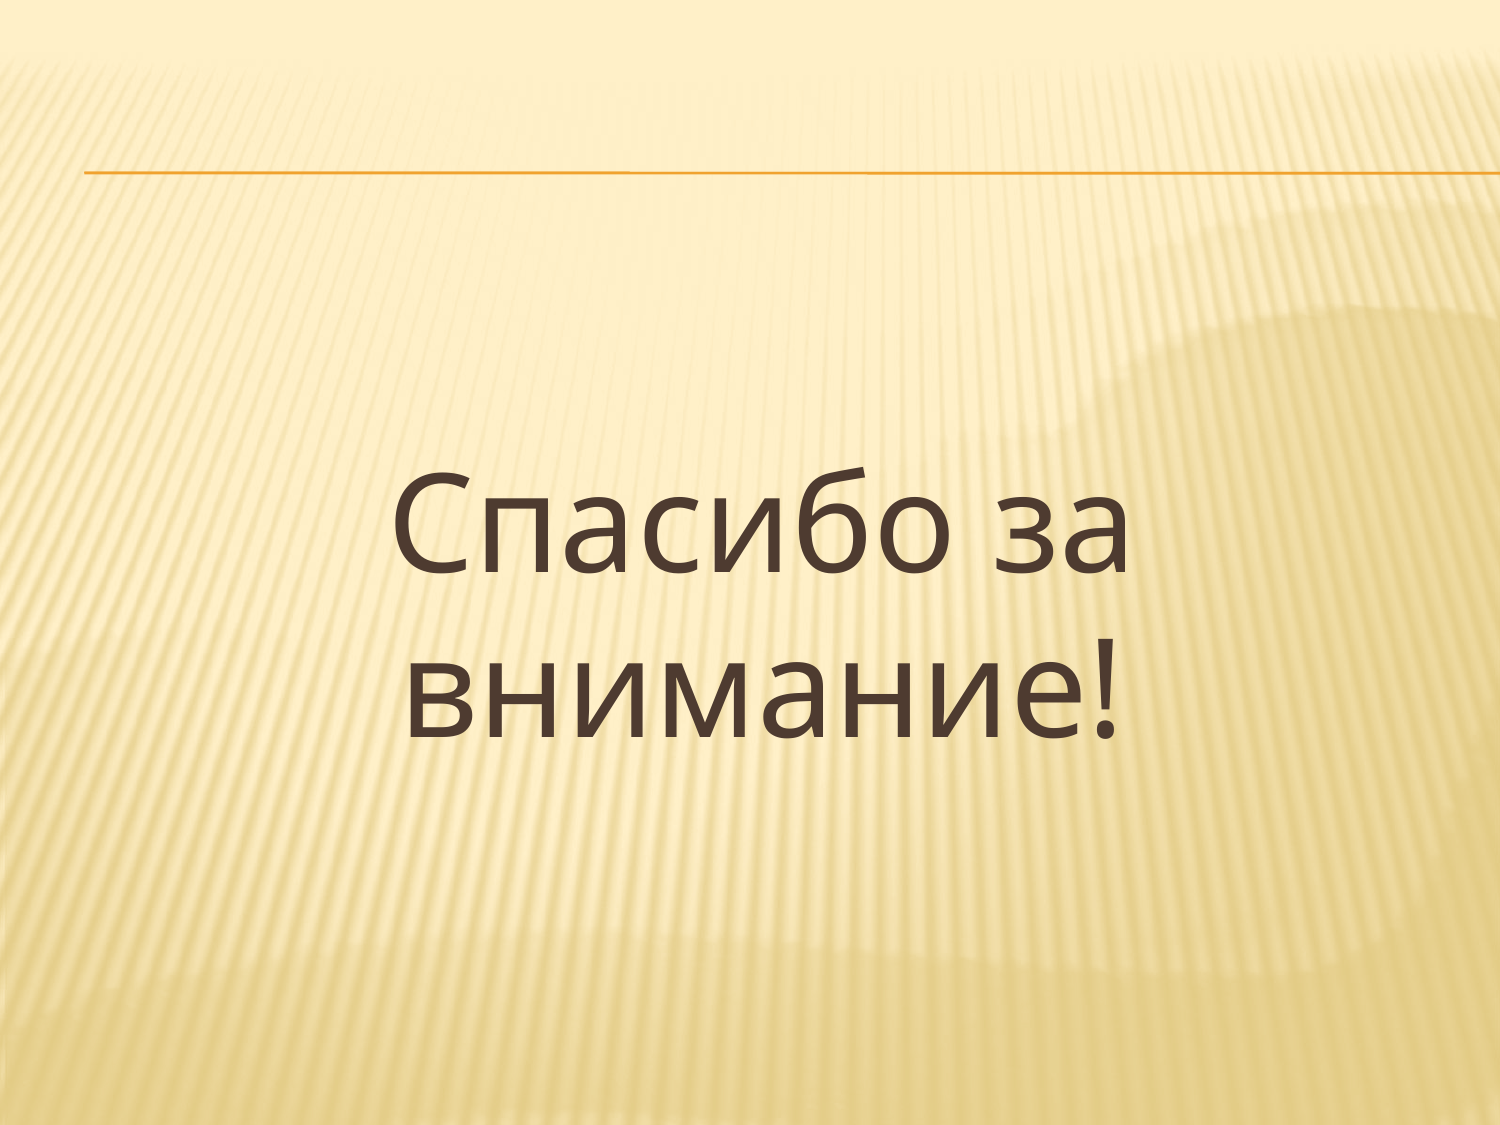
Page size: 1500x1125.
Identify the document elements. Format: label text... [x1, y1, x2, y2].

list Спасибо за внимание! [50, 42, 1475, 998]
